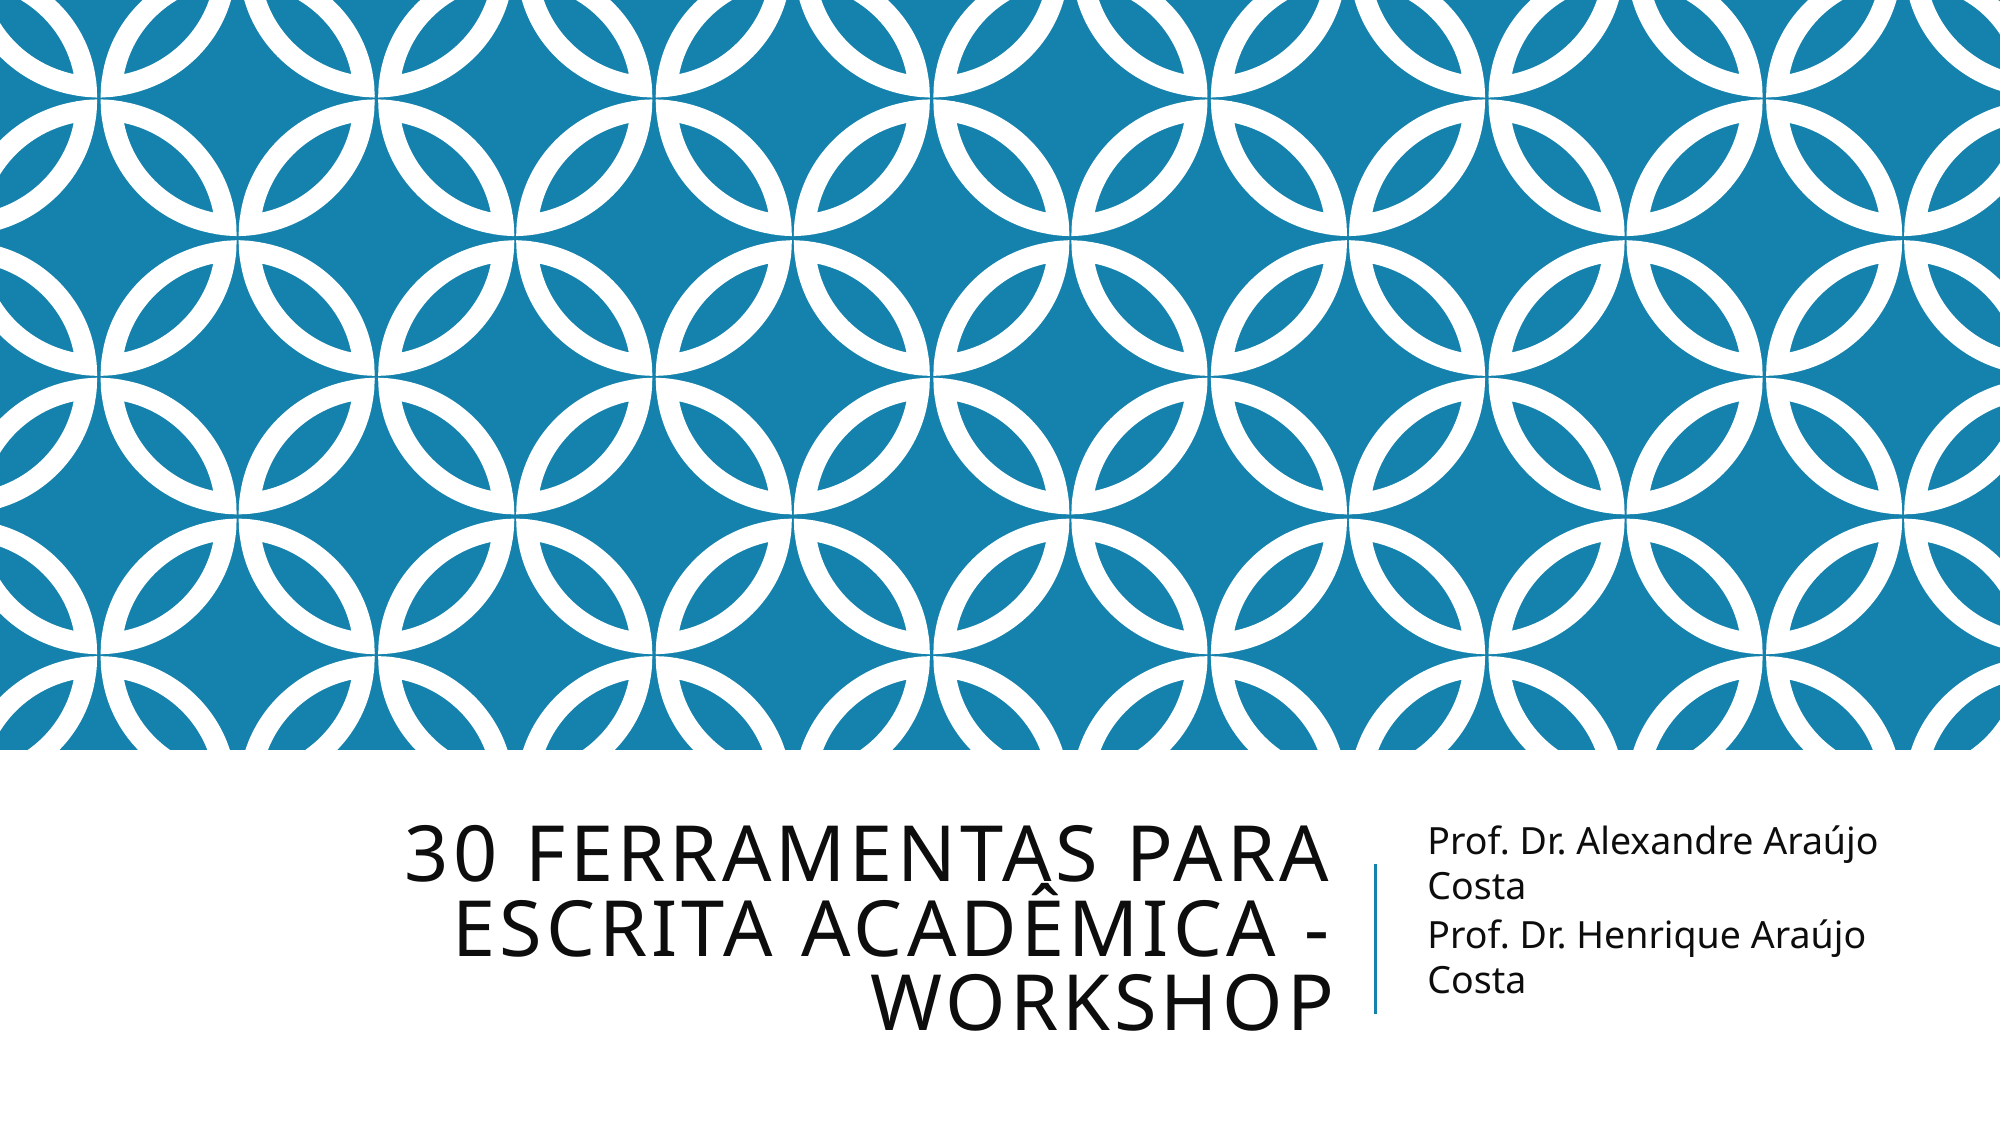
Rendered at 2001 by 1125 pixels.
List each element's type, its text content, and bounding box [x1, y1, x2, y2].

subtitle Prof. Dr. Alexandre Araújo Costa Prof. Dr. Henrique Araújo Costa [1412, 813, 1938, 1054]
title 30 ferramentas para escrita acadêmica - Workshop [75, 813, 1350, 1054]
